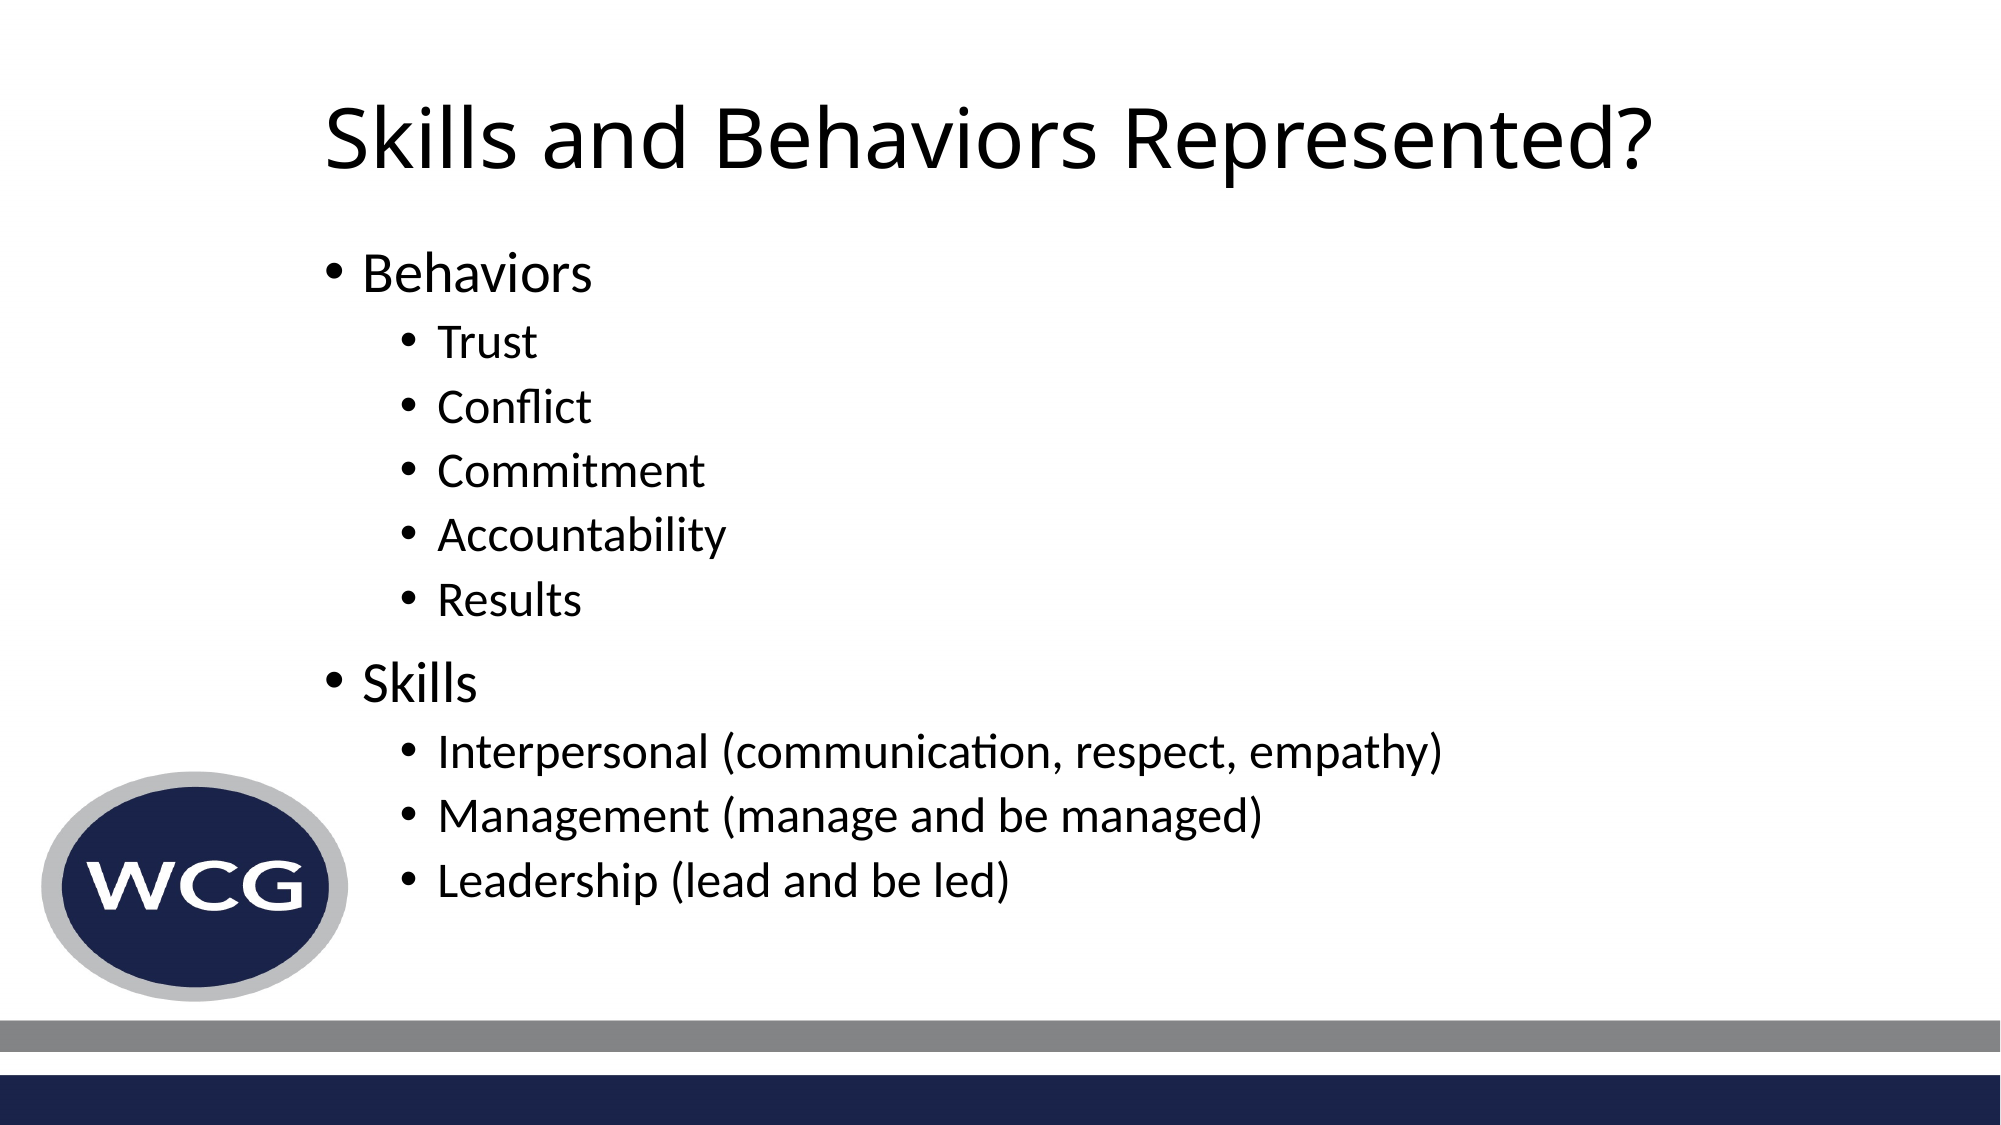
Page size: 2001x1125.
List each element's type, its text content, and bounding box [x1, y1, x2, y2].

title Skills and Behaviors Represented? [309, 0, 1750, 283]
picture [0, 0, 2001, 1125]
list Behaviors Trust Conflict Commitment Accountability Results Skills Interpersonal (communication, respect, empathy) Management (manage and be managed) Leadership (lead and be led) [309, 234, 1690, 1042]
